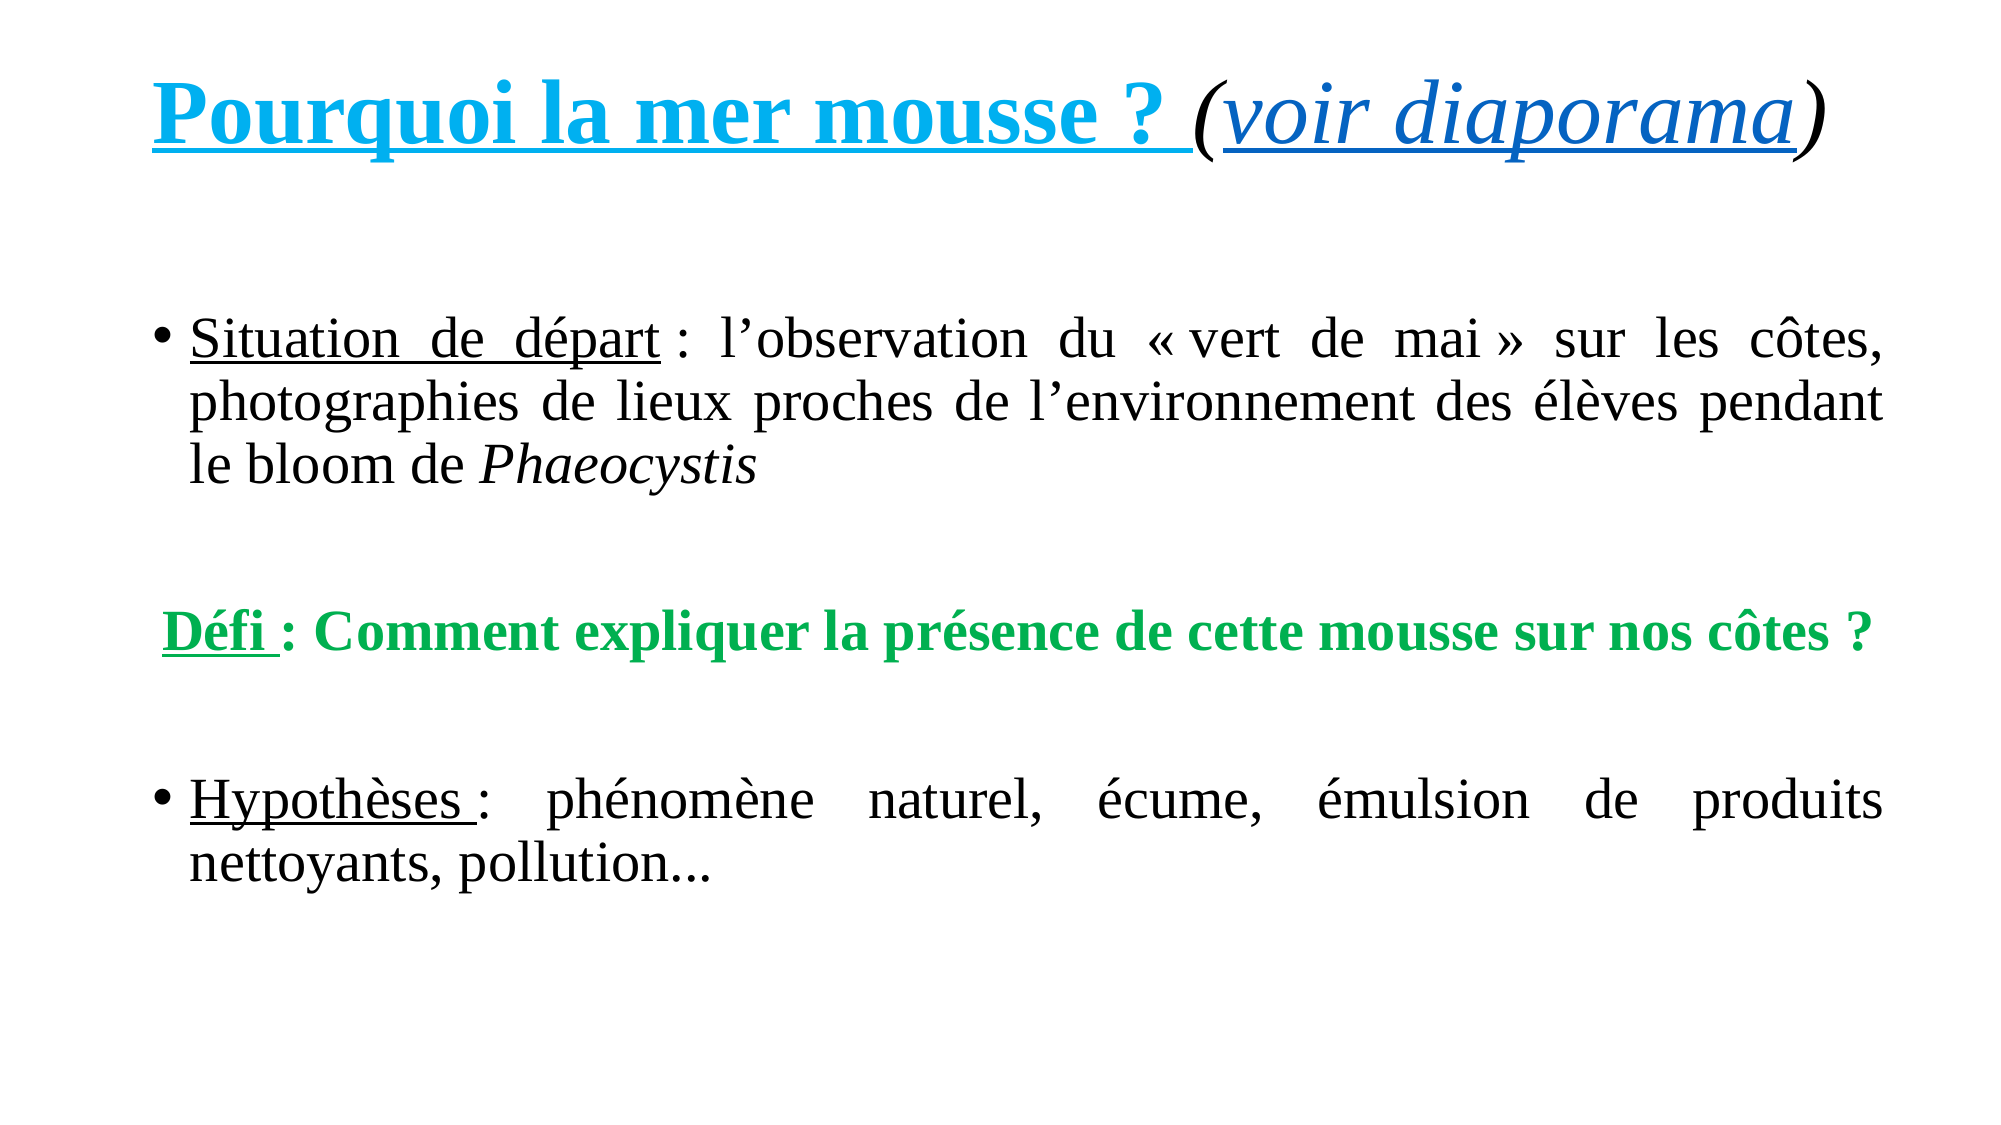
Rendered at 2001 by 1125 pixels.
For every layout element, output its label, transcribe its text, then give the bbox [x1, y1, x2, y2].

title Pourquoi la mer mousse ? (voir diaporama) [137, 59, 1863, 278]
list Situation de départ : l’observation du « vert de mai » sur les côtes, photographies de lieux proches de l’environnement des élèves pendant le bloom de Phaeocystis Défi : Comment expliquer la présence de cette mousse sur nos côtes ? Hypothèses : phénomène naturel, écume, émulsion de produits nettoyants, pollution... [137, 299, 1900, 1014]
